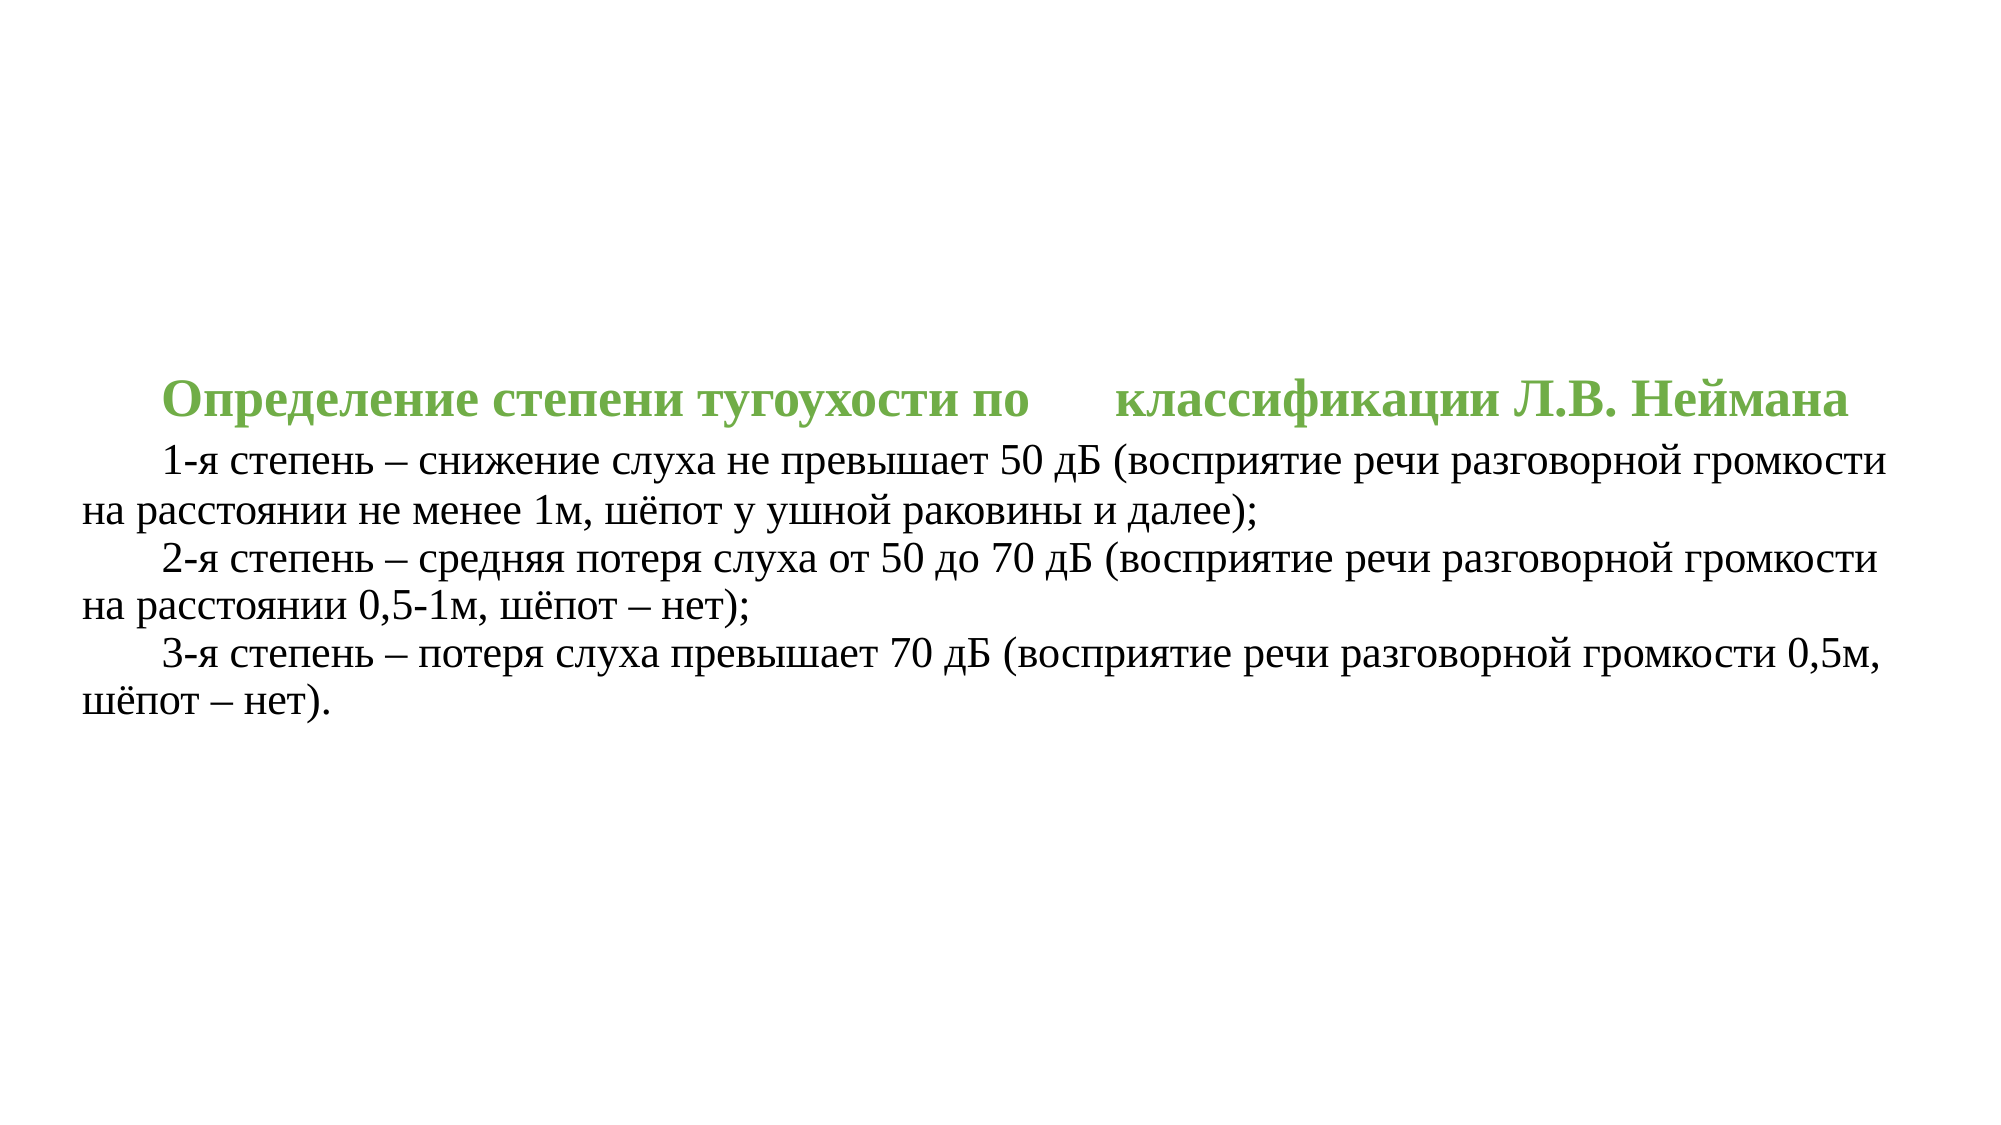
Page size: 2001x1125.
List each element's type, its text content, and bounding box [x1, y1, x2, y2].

title Определение степени тугоухости по классификации Л.В. Неймана 1-я степень – снижение слуха не превышает 50 дБ (восприятие речи разговорной громкости на расстоянии не менее 1м, шёпот у ушной раковины и далее); 2-я степень – средняя потеря слуха от 50 до 70 дБ (восприятие речи разговорной громкости на расстоянии 0,5-1м, шёпот – нет); 3-я степень – потеря слуха превышает 70 дБ (восприятие речи разговорной громкости 0,5м, шёпот – нет). [67, 59, 1918, 1028]
